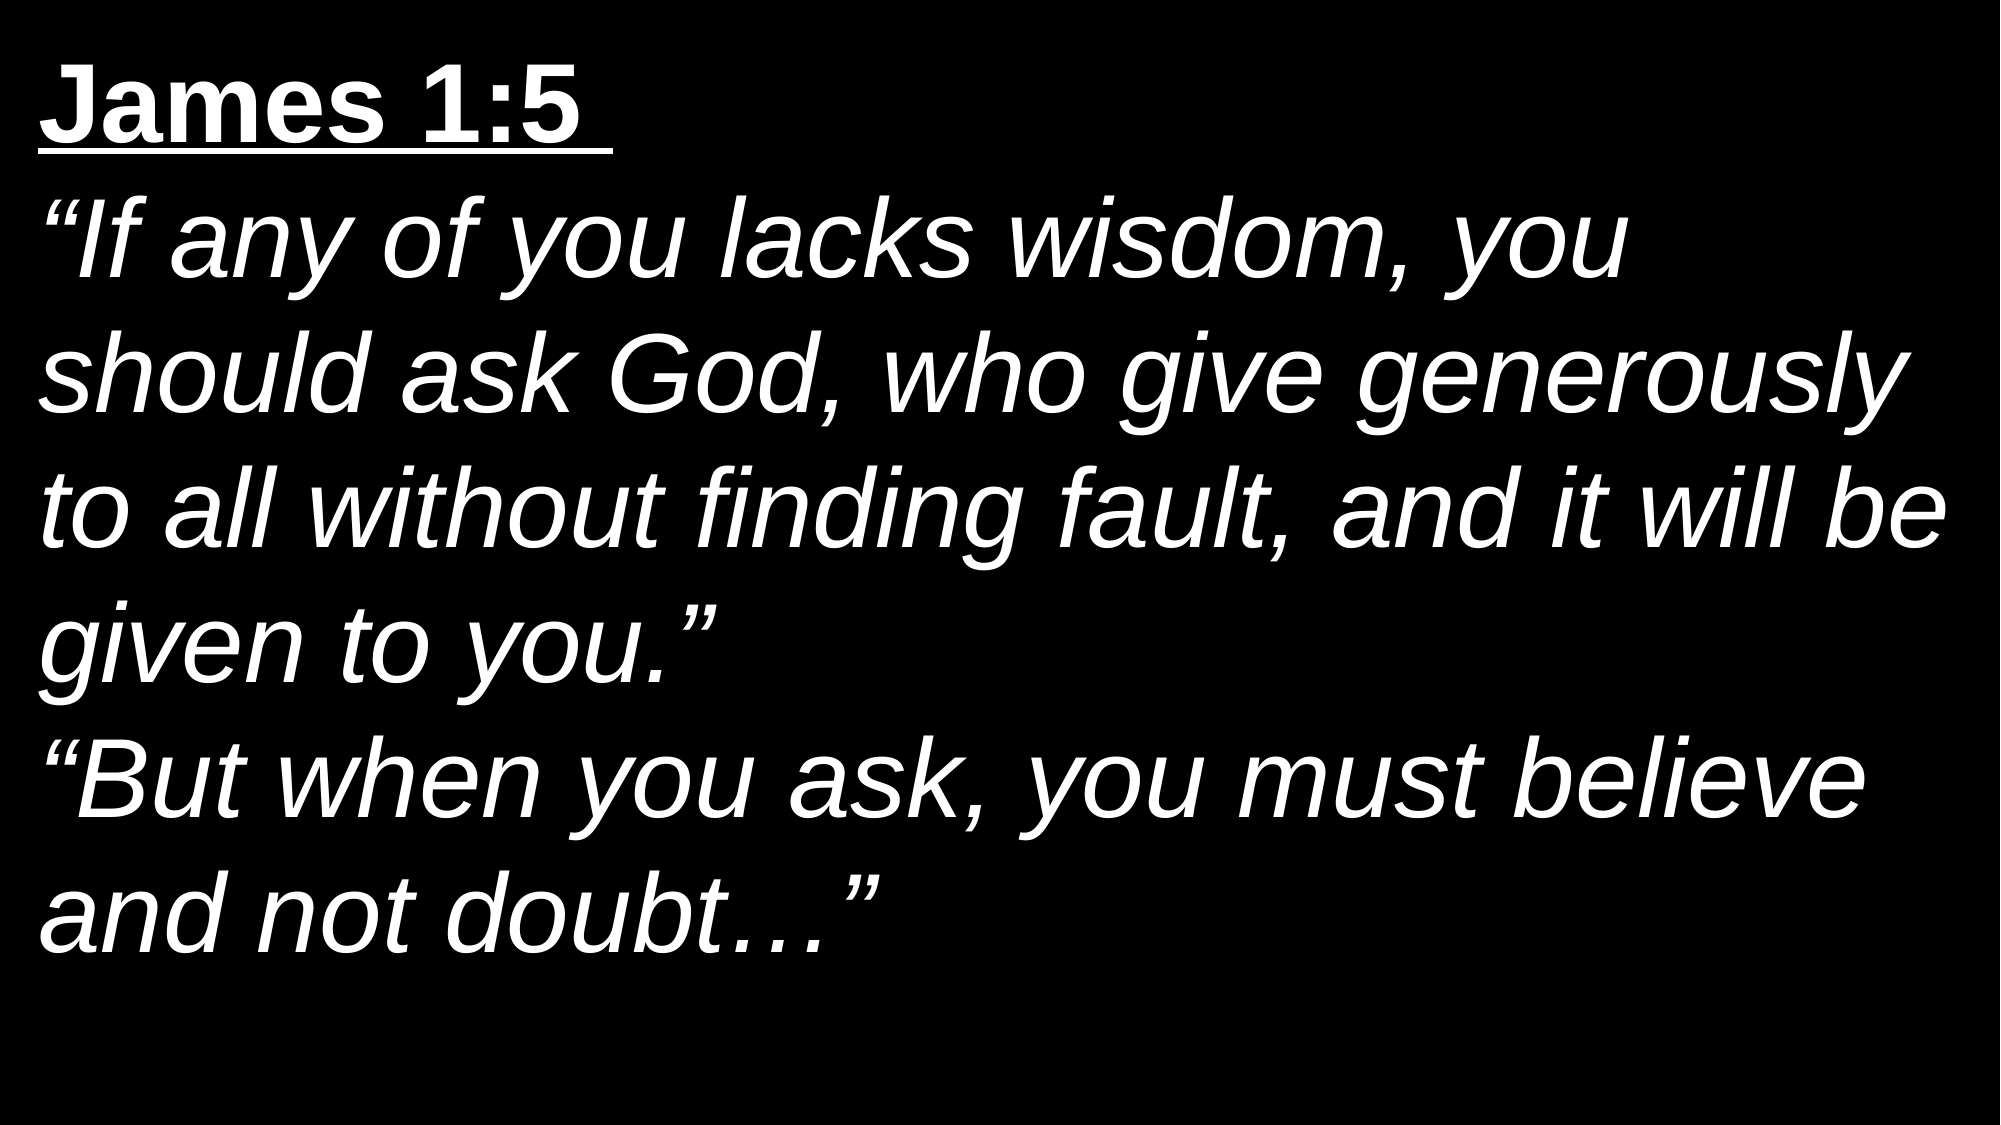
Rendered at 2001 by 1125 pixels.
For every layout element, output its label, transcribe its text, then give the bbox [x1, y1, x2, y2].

text_box James 1:5 “If any of you lacks wisdom, you should ask God, who give generously to all without finding fault, and it will be given to you.” “But when you ask, you must believe and not doubt…” [23, 22, 1992, 983]
